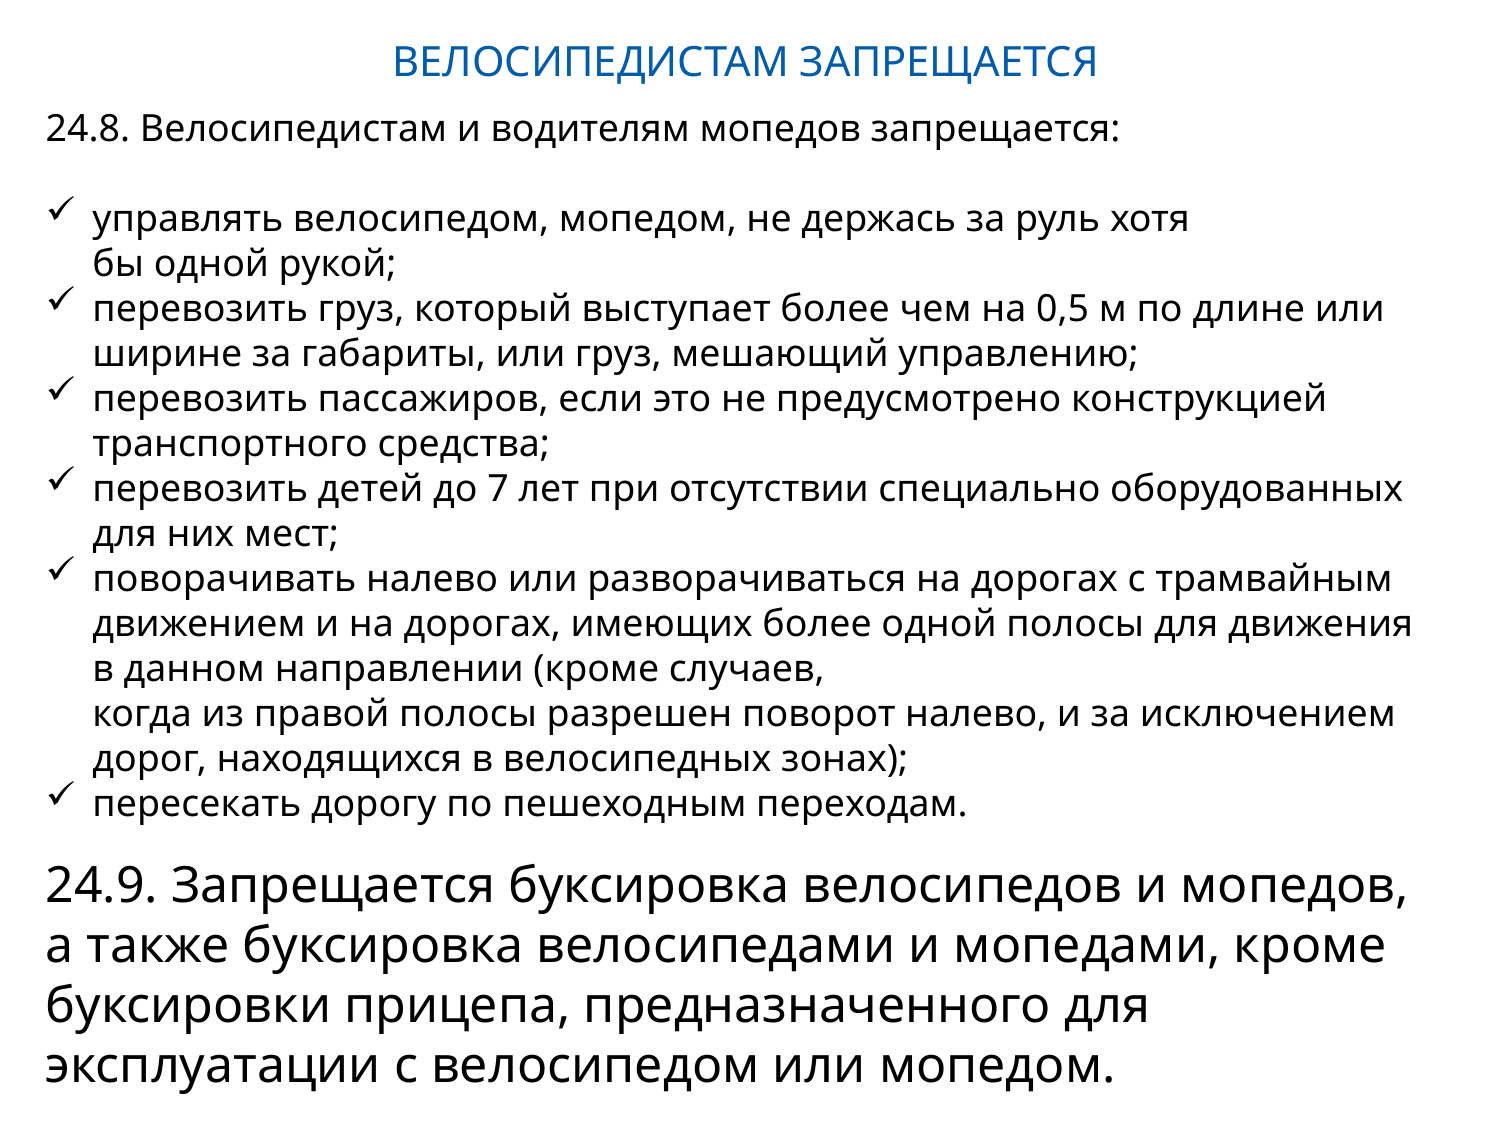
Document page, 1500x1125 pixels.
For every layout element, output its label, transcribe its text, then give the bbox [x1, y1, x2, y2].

text_box 24.8. Велосипедистам и водителям мопедов запрещается: управлять велосипедом, мопедом, не держась за руль хотя бы одной рукой; перевозить груз, который выступает более чем на 0,5 м по длине или ширине за габариты, или груз, мешающий управлению; перевозить пассажиров, если это не предусмотрено конструкцией транспортного средства; перевозить детей до 7 лет при отсутствии специально оборудованных для них мест; поворачивать налево или разворачиваться на дорогах с трамвайным движением и на дорогах, имеющих более одной полосы для движения в данном направлении (кроме случаев, когда из правой полосы разрешен поворот налево, и за исключением дорог, находящихся в велосипедных зонах); пересекать дорогу по пешеходным переходам. [30, 96, 1459, 832]
text_box 24.9. Запрещается буксировка велосипедов и мопедов, а также буксировка велосипедами и мопедами, кроме буксировки прицепа, предназначенного для эксплуатации с велосипедом или мопедом. [30, 844, 1449, 1100]
text_box ВЕЛОСИПЕДИСТАМ ЗАПРЕЩАЕТСЯ [30, 26, 1461, 92]
